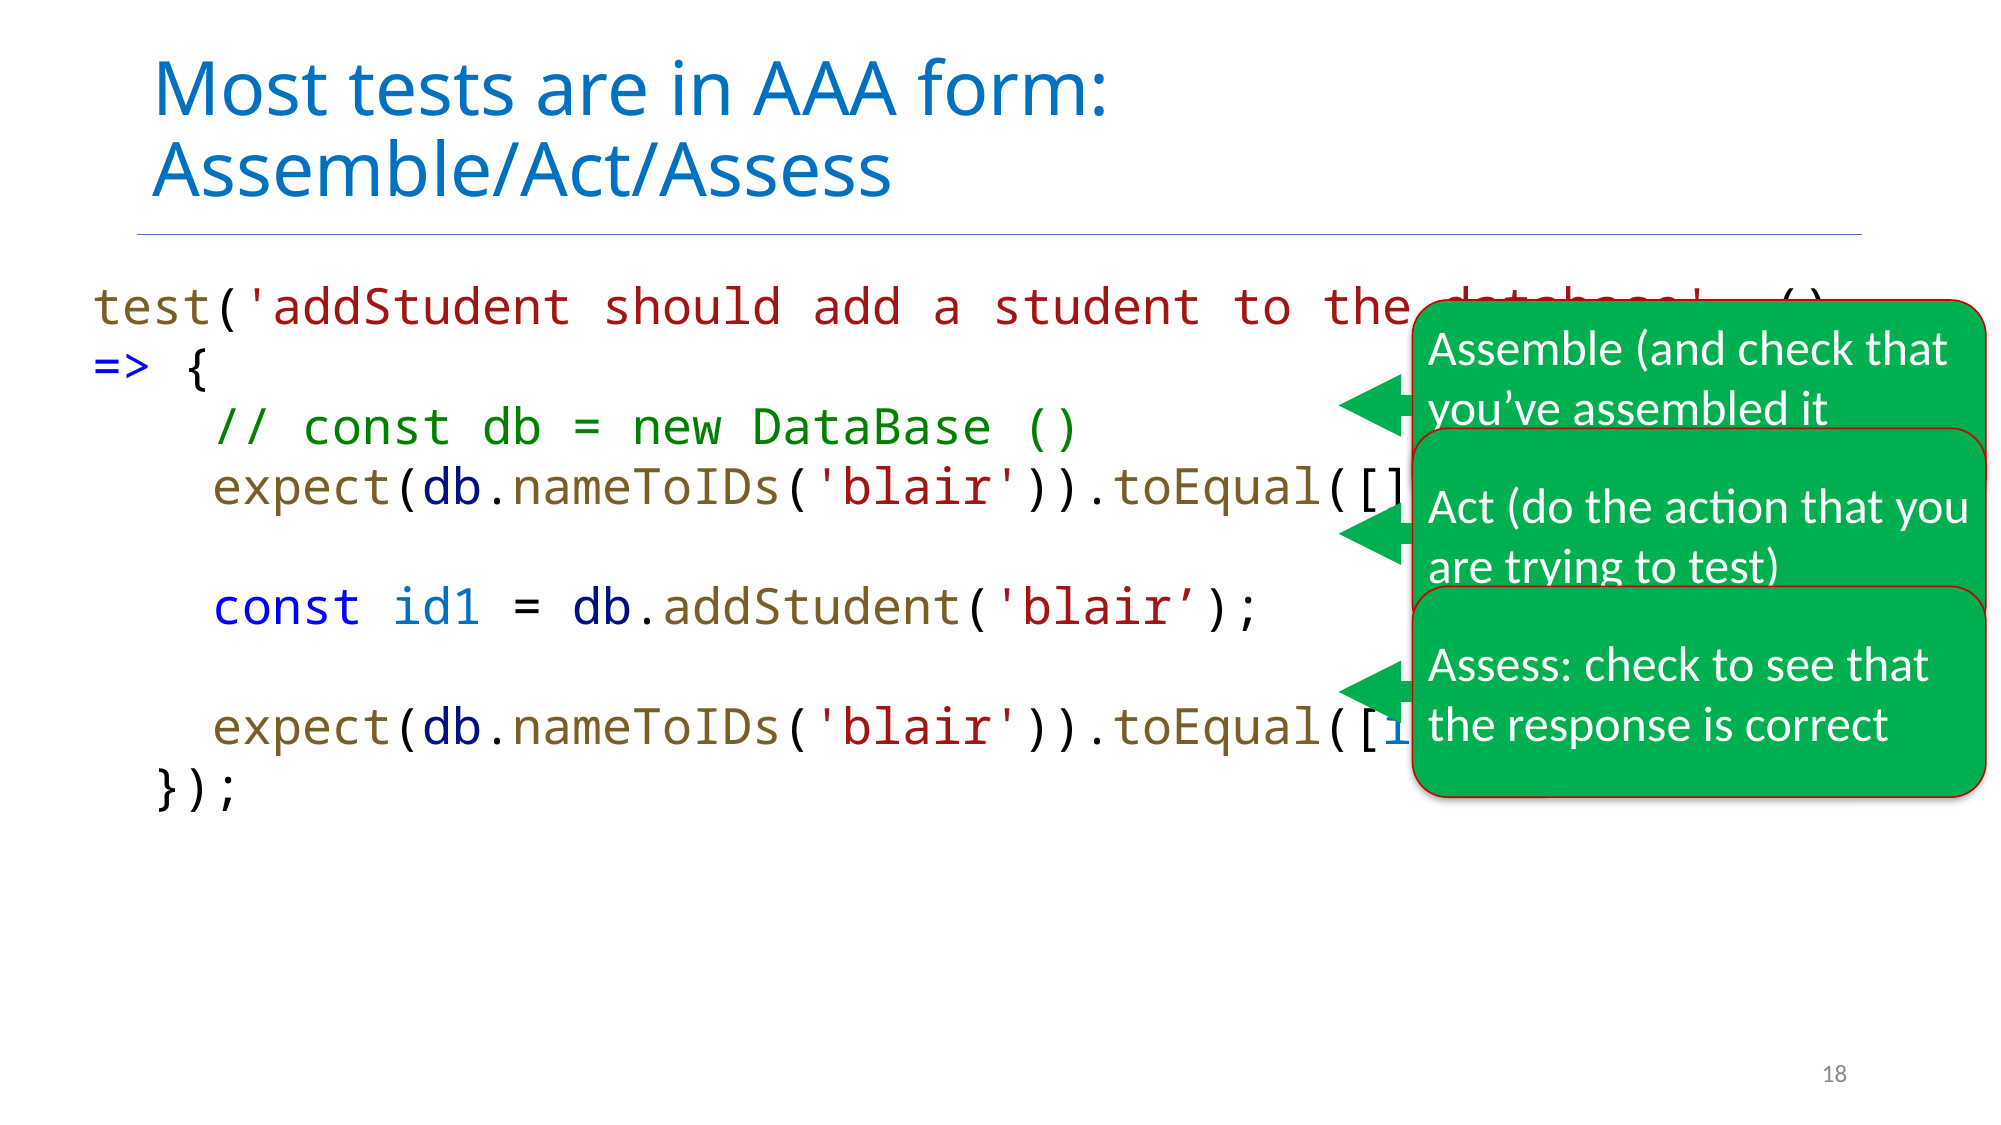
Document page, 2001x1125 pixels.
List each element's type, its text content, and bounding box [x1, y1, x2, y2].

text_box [1338, 299, 1986, 428]
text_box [1338, 586, 1986, 798]
slide_number 18 [1412, 1042, 1863, 1103]
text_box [1338, 428, 1986, 586]
title Most tests are in AAA form: Assemble/Act/Assess [137, 3, 1863, 221]
text_box test('addStudent should add a student to the database', () => { // const db = new DataBase () expect(db.nameToIDs('blair')).toEqual([]) const id1 = db.addStudent('blair’); expect(db.nameToIDs('blair')).toEqual([id1]) }); [76, 267, 1924, 823]
